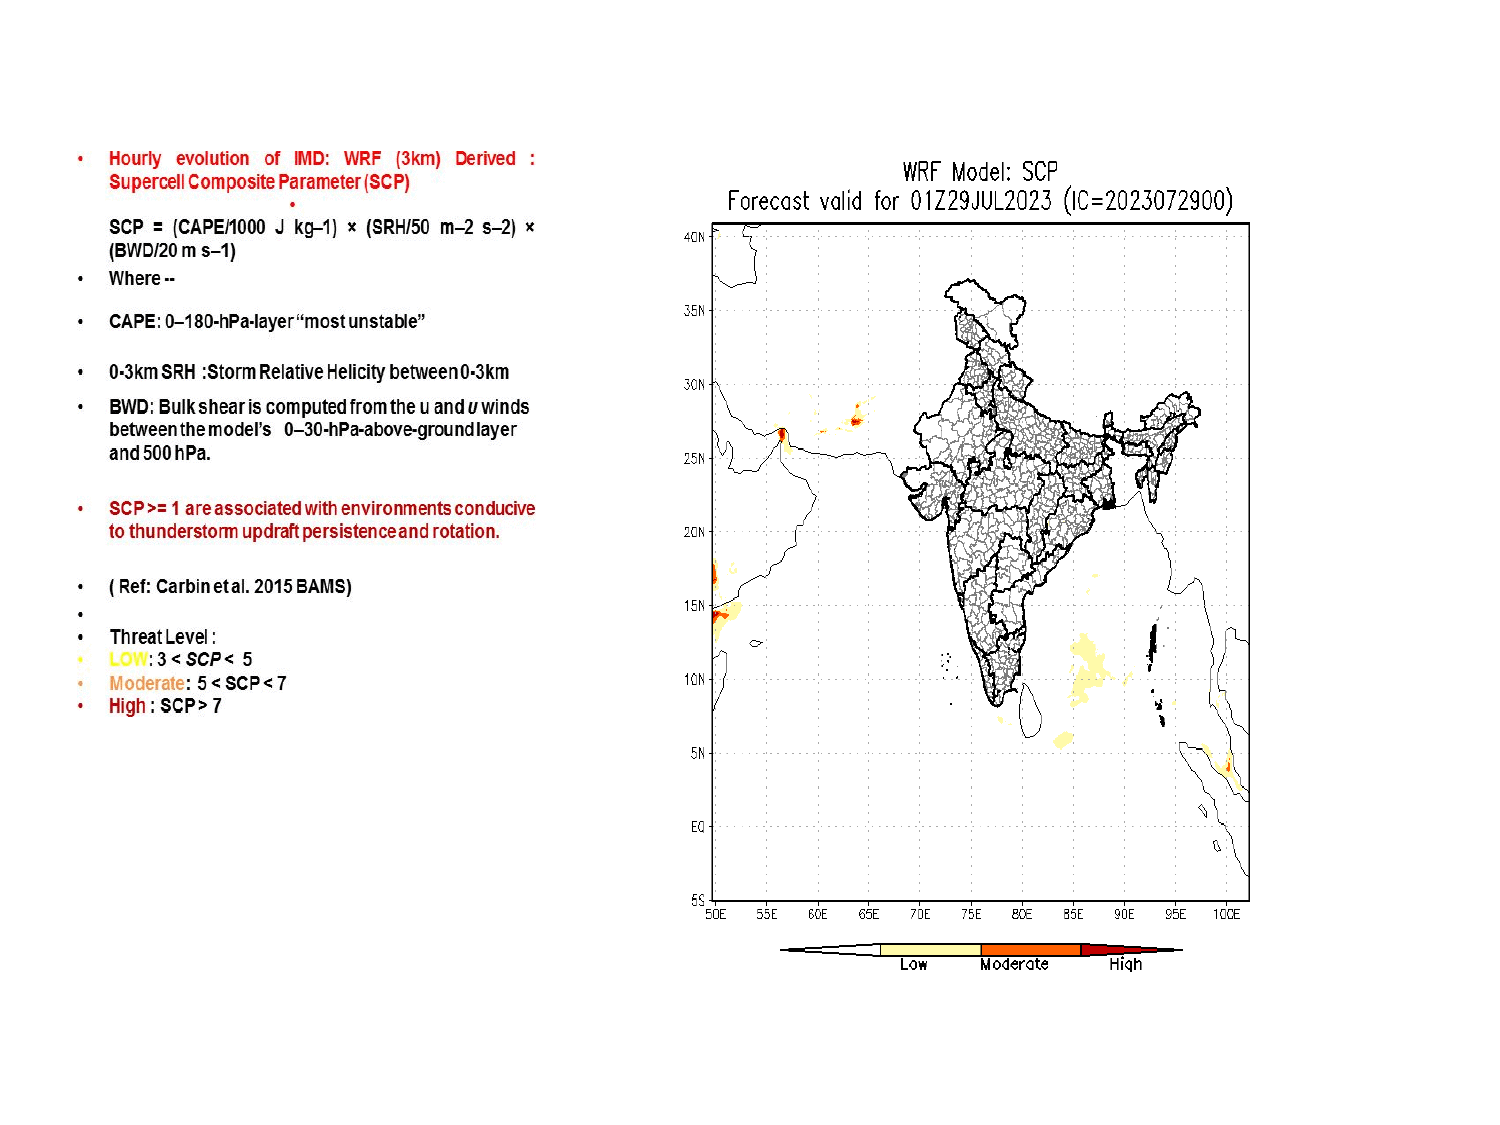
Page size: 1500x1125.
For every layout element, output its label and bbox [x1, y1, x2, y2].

picture [74, 149, 1426, 976]
